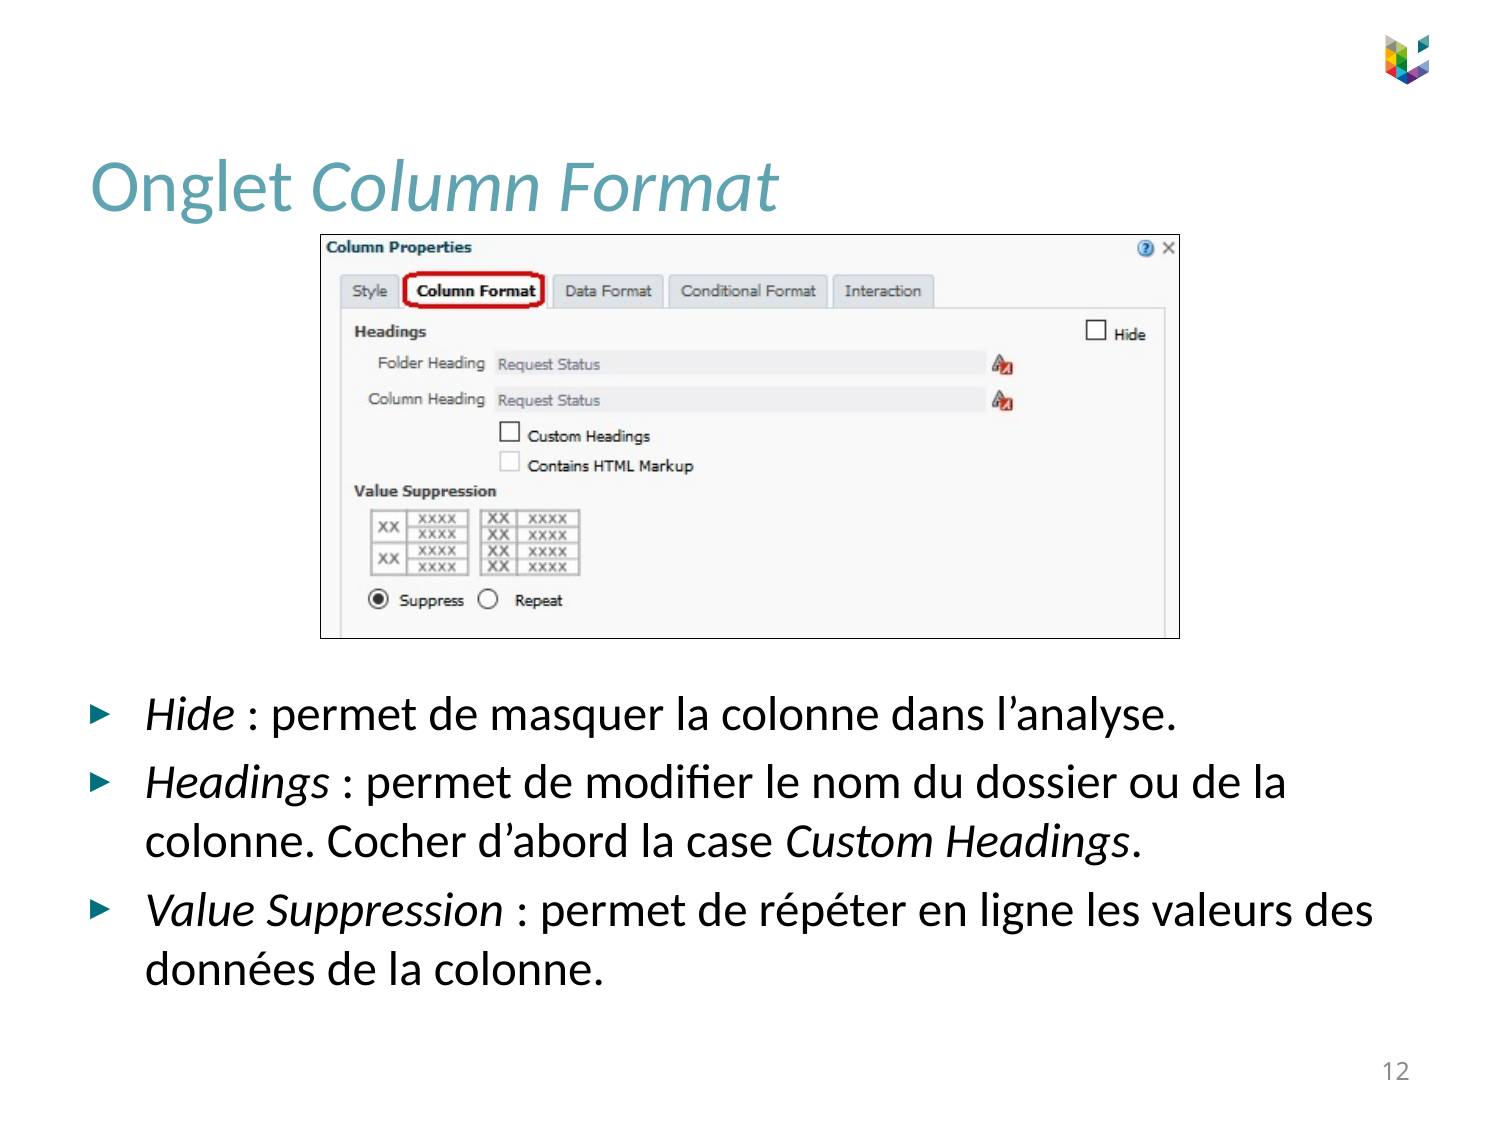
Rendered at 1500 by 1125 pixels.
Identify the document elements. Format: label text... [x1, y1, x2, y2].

slide_number 12 [1074, 1042, 1425, 1103]
list Hide : permet de masquer la colonne dans l’analyse. Headings : permet de modifier le nom du dossier ou de la colonne. Cocher d’abord la case Custom Headings. Value Suppression : permet de répéter en ligne les valeurs des données de la colonne. [75, 262, 1425, 1005]
picture [319, 233, 1180, 640]
title Onglet Column Format [75, 130, 1425, 233]
picture [1366, 15, 1448, 104]
